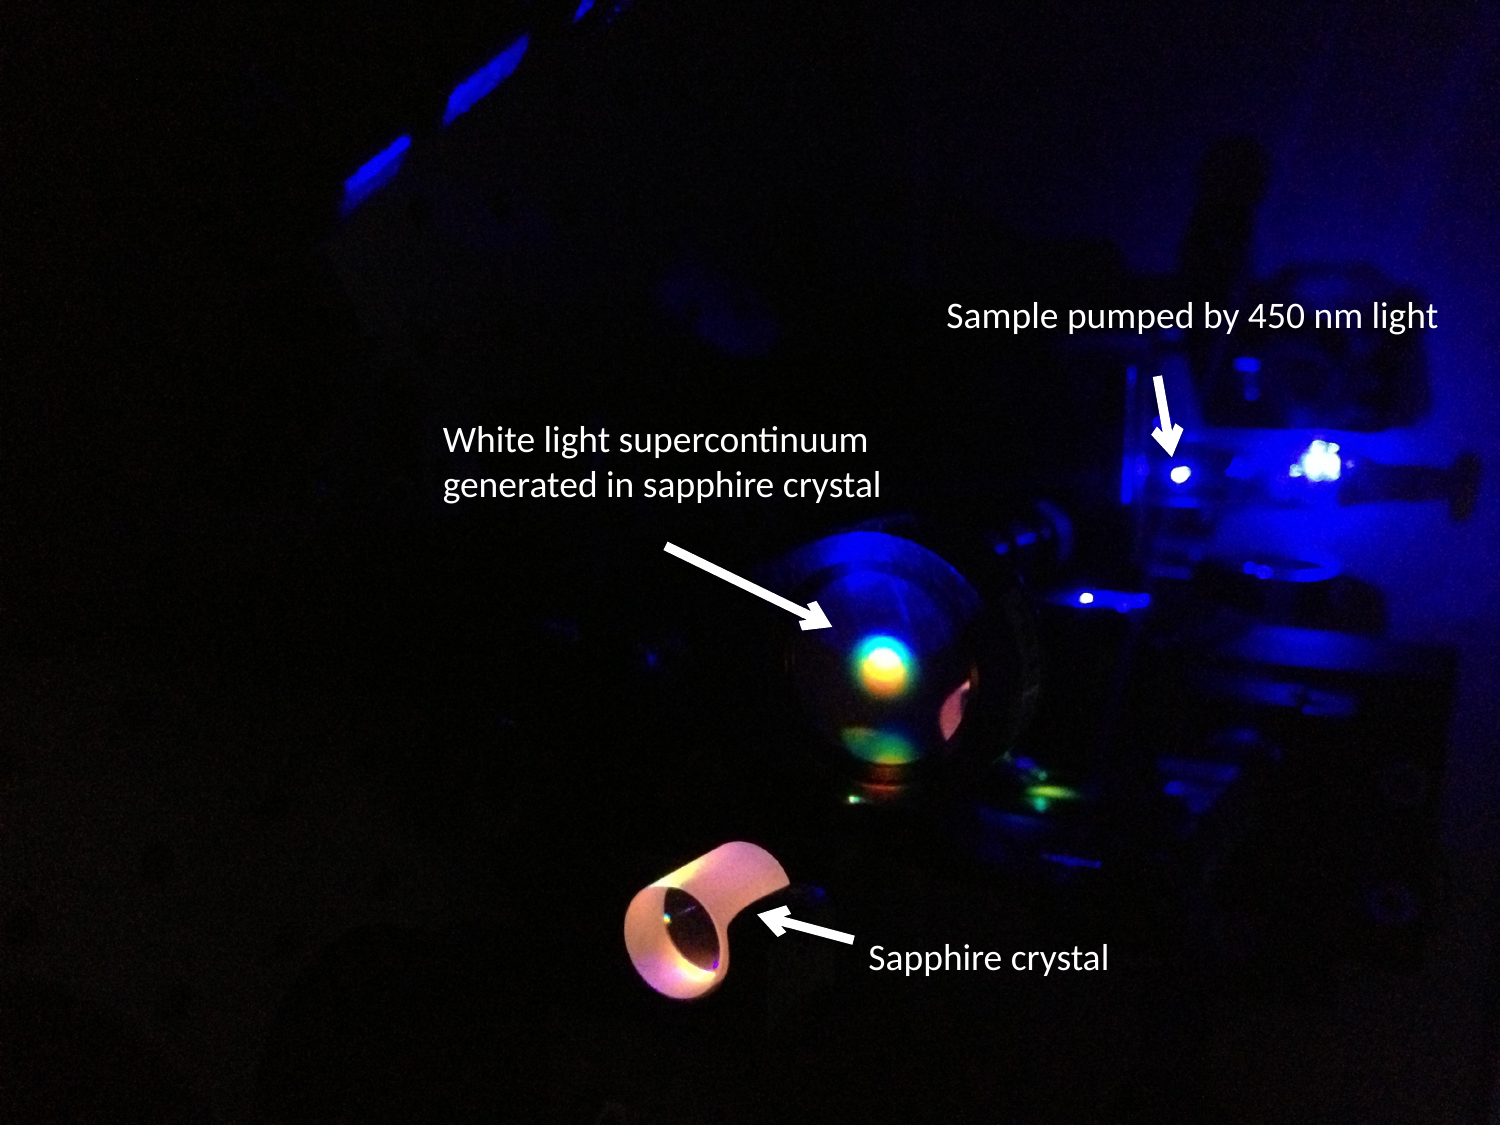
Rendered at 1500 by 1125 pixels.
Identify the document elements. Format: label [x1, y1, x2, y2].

text_box [1157, 375, 1173, 458]
picture [0, 0, 1500, 1125]
text_box [665, 545, 833, 628]
text_box [756, 914, 854, 941]
